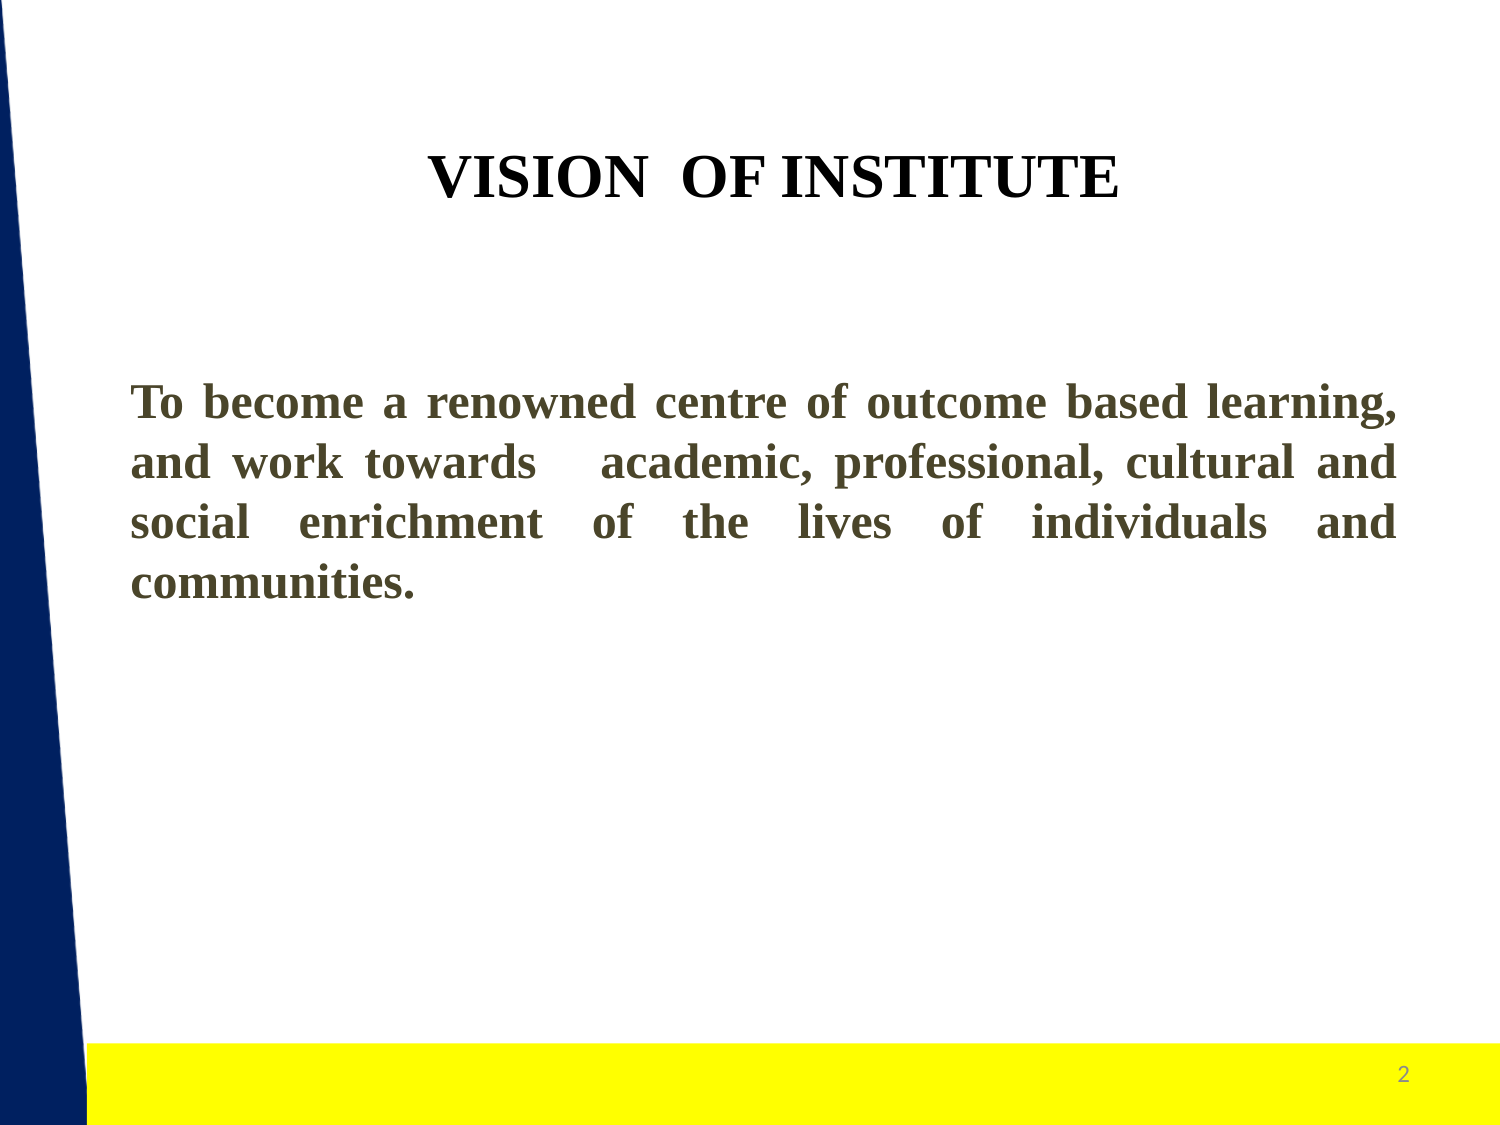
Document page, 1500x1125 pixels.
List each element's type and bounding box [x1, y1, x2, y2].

text_box [0, 0, 1500, 1125]
